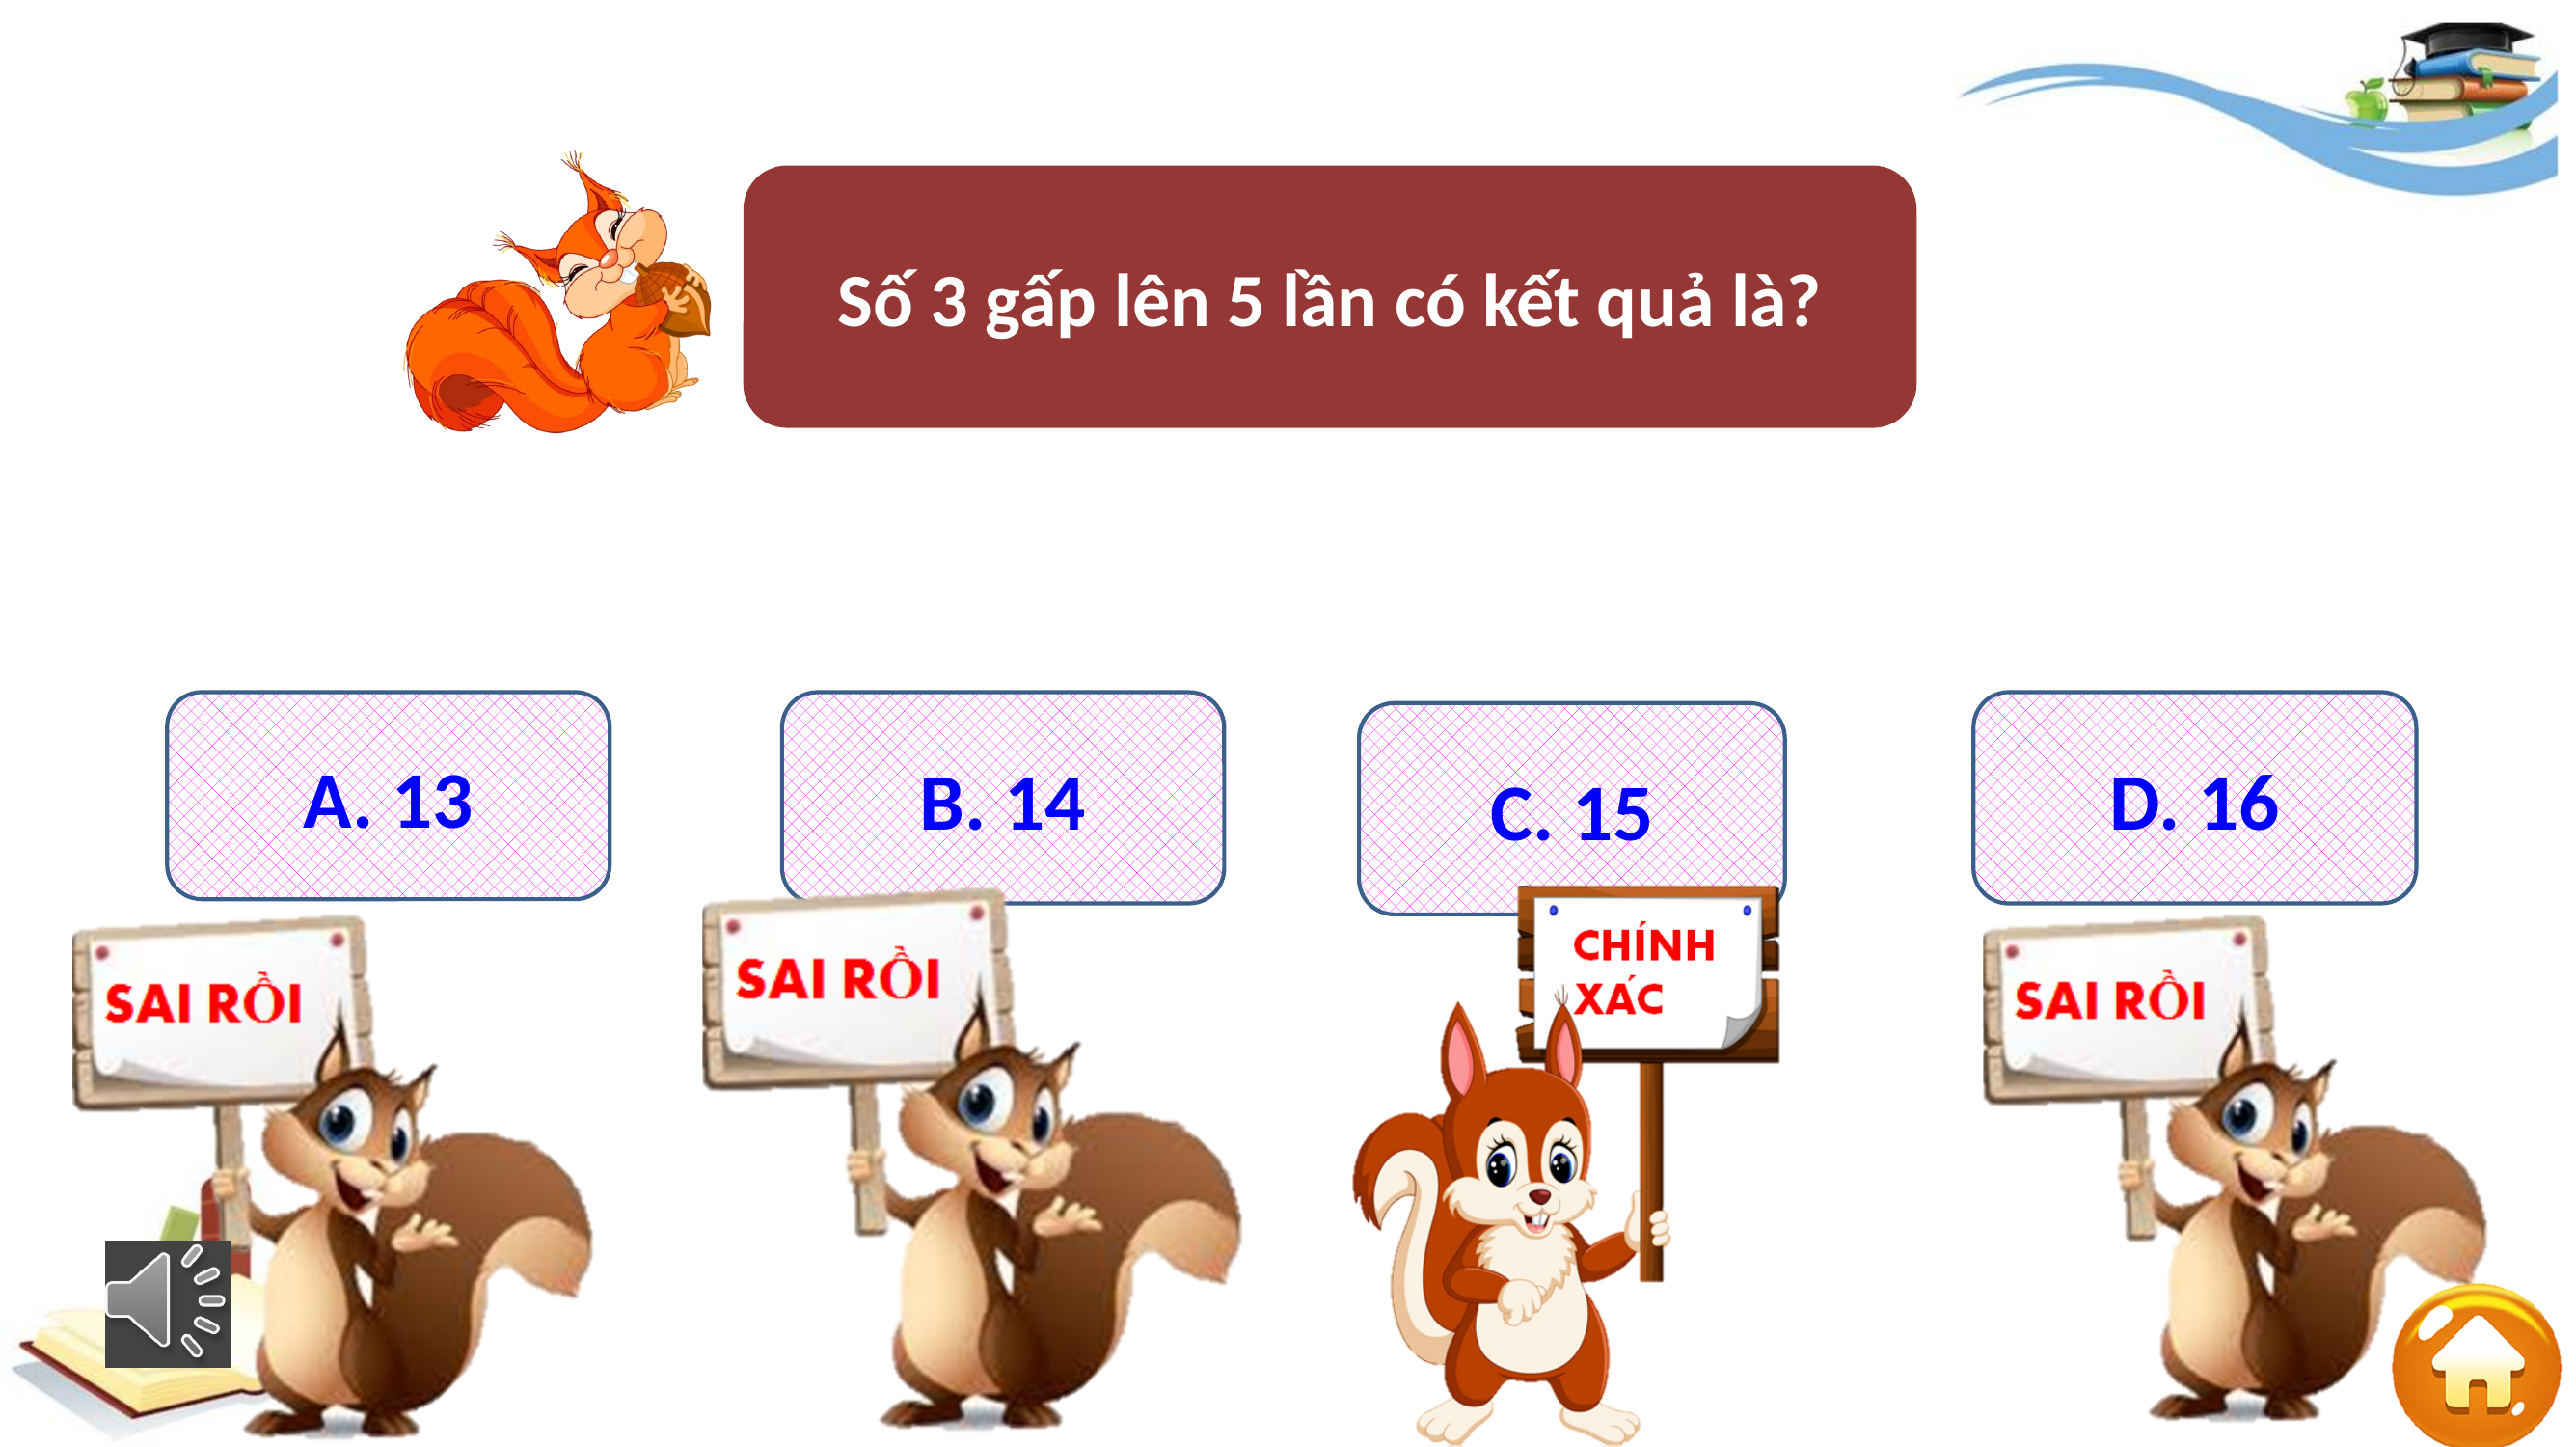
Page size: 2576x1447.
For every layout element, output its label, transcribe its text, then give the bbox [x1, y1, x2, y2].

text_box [743, 0, 2575, 428]
text_box C. 15 [1357, 700, 1787, 874]
text_box B. 14 [779, 690, 1227, 885]
text_box A. 13 [165, 690, 612, 902]
text_box D. 16 [1971, 690, 2419, 906]
picture [0, 0, 2576, 1447]
